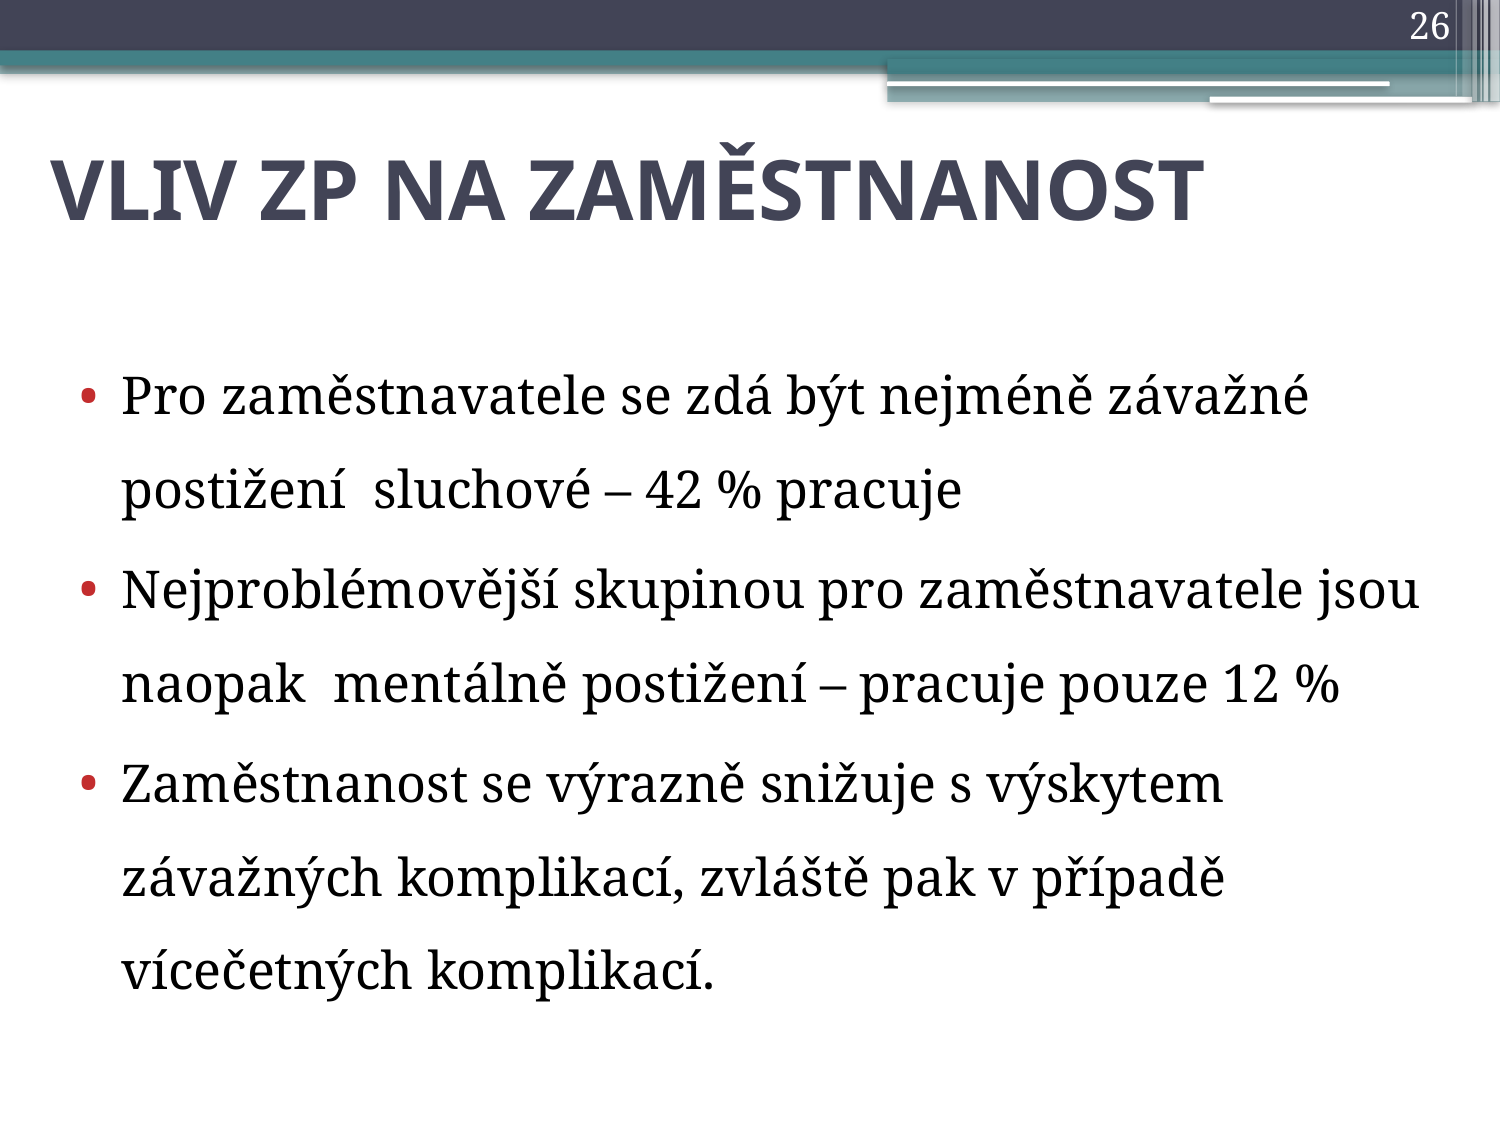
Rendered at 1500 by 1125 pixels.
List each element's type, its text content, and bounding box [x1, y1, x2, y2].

title VLIV ZP NA ZAMĚSTNANOST [34, 70, 1477, 305]
slide_number 26 [1340, 0, 1466, 61]
list Pro zaměstnavatele se zdá být nejméně závažné postižení sluchové – 42 % pracuje Nejproblémovější skupinou pro zaměstnavatele jsou naopak mentálně postižení – pracuje pouze 12 % Zaměstnanost se výrazně snižuje s výskytem závažných komplikací, zvláště pak v případě vícečetných komplikací. [46, 292, 1466, 1079]
